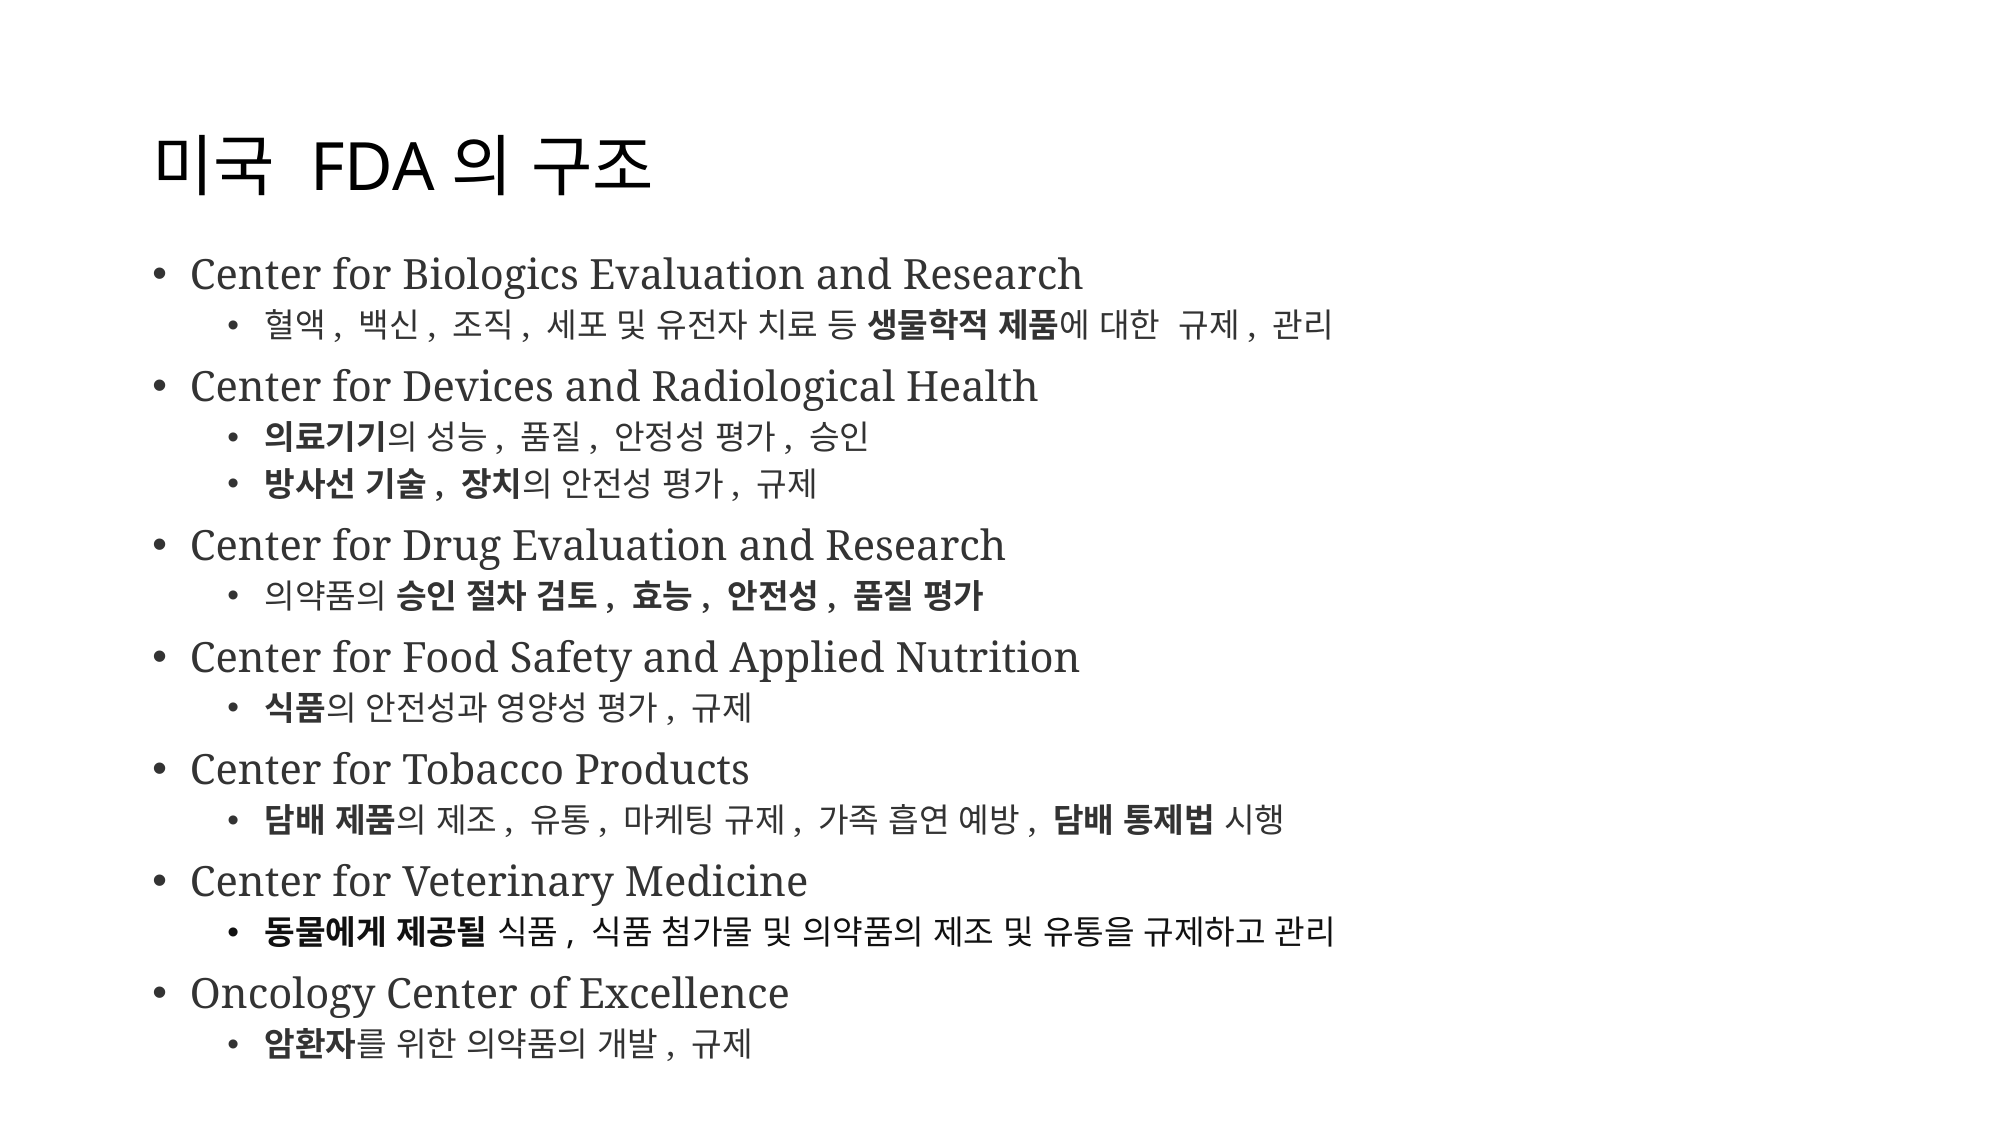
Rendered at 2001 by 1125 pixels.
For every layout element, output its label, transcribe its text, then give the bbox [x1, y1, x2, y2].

title 미국 FDA의 구조 [137, 59, 1863, 278]
list Center for Biologics Evaluation and Research 혈액, 백신, 조직, 세포 및 유전자 치료 등 생물학적 제품에 대한 규제, 관리 Center for Devices and Radiological Health 의료기기의 성능, 품질, 안정성 평가, 승인 방사선 기술, 장치의 안전성 평가, 규제 Center for Drug Evaluation and Research 의약품의 승인 절차 검토, 효능, 안전성, 품질 평가 Center for Food Safety and Applied Nutrition 식품의 안전성과 영양성 평가, 규제 Center for Tobacco Products 담배 제품의 제조, 유통, 마케팅 규제, 가족 흡연 예방, 담배 통제법 시행 Center for Veterinary Medicine 동물에게 제공될 식품, 식품 첨가물 및 의약품의 제조 및 유통을 규제하고 관리 Oncology Center of Excellence 암환자를 위한 의약품의 개발, 규제 [137, 245, 1695, 1037]
